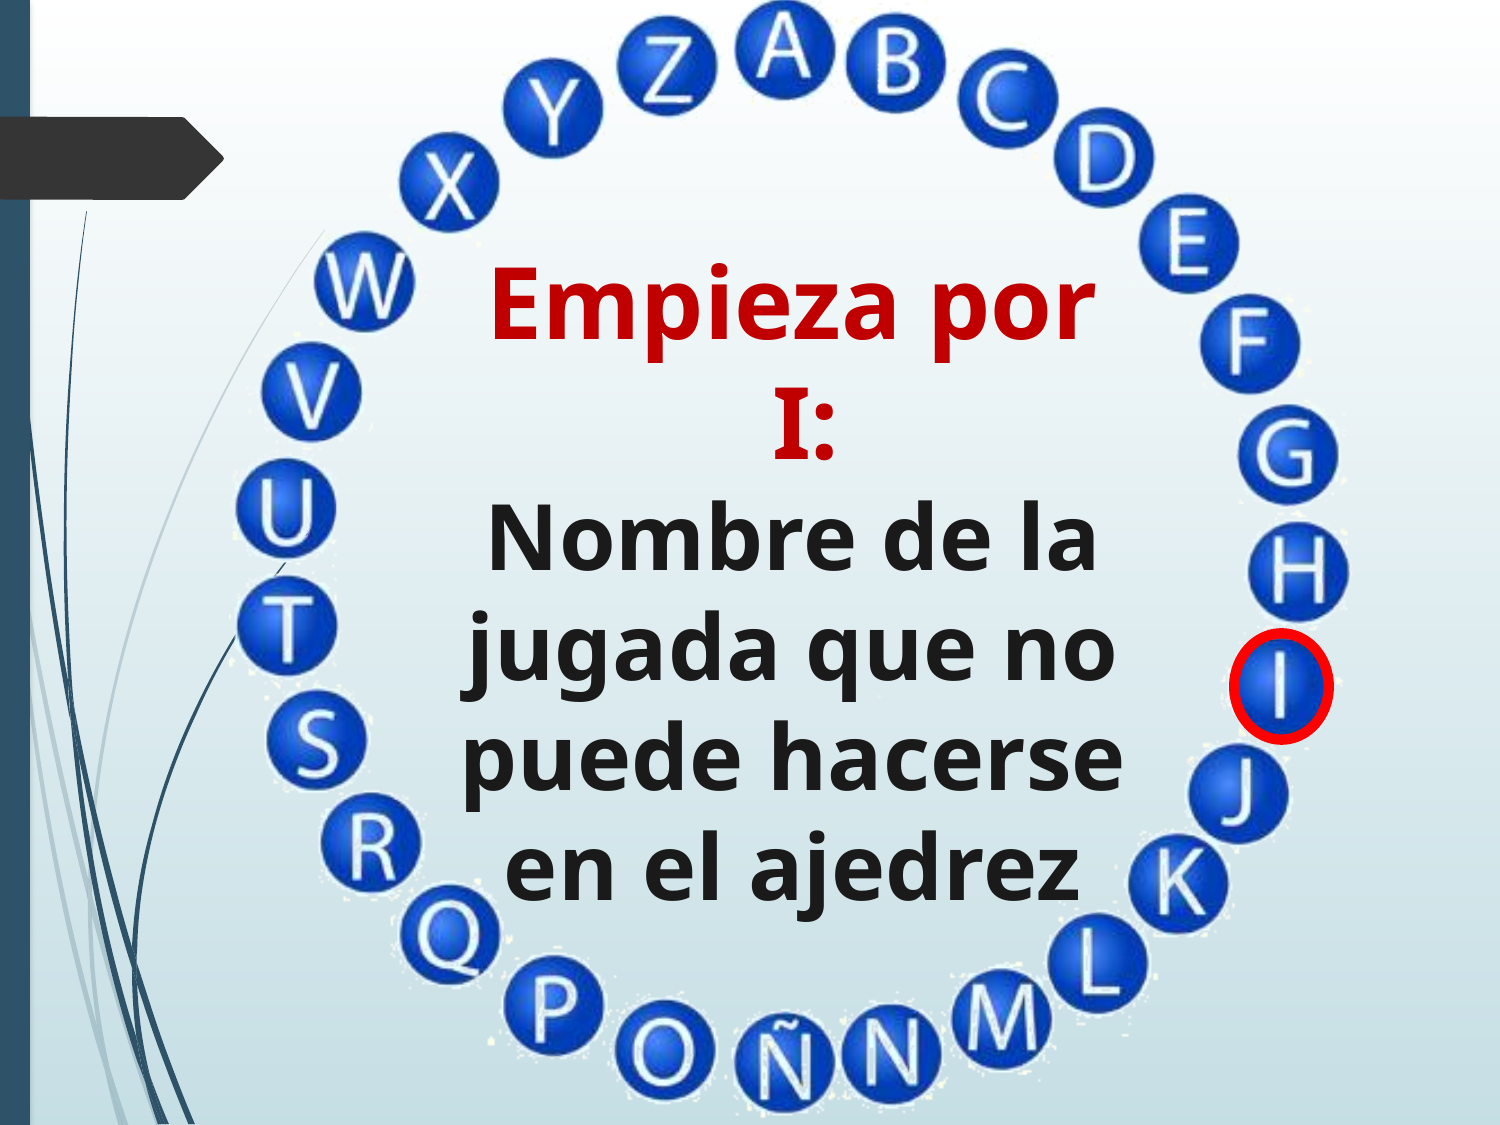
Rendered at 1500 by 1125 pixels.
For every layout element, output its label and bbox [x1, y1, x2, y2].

picture [228, 0, 1357, 1125]
